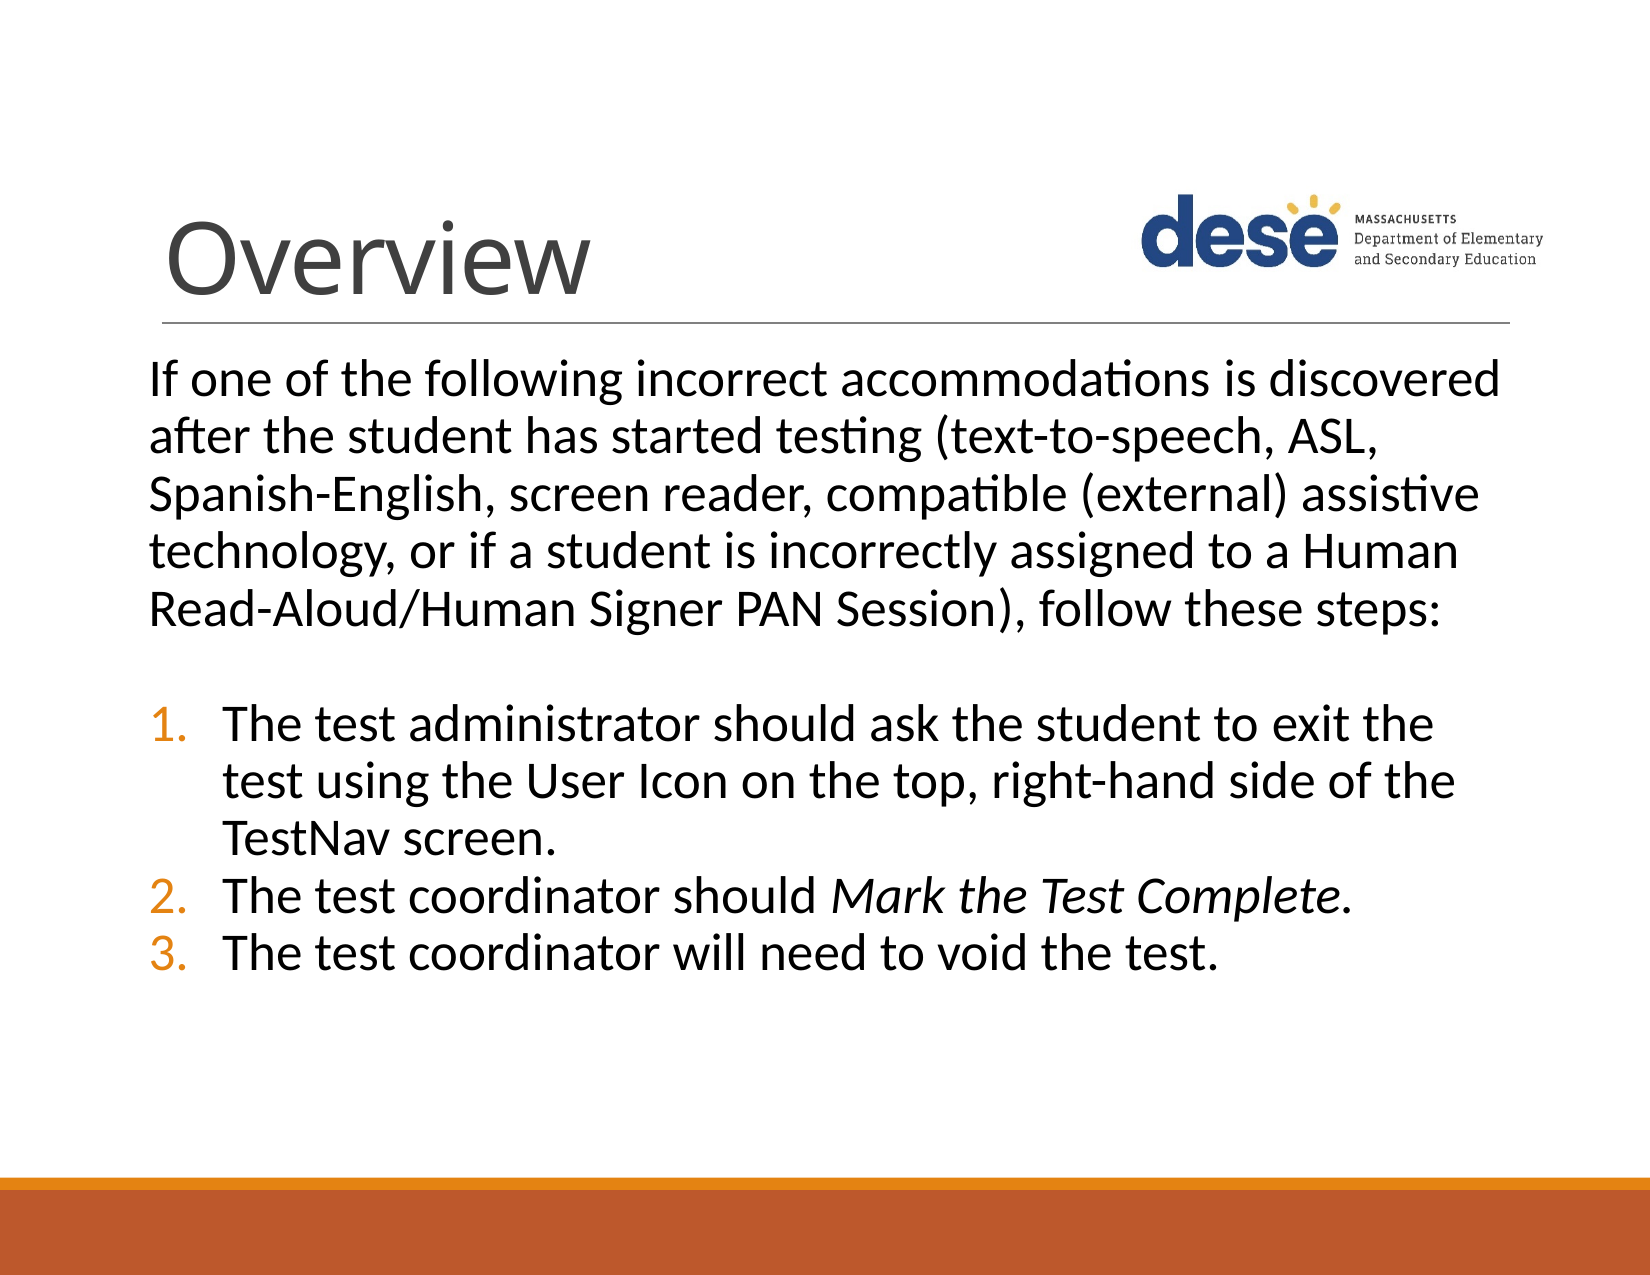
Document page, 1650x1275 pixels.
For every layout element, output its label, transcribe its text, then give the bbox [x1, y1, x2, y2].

title Overview [148, 53, 1132, 323]
list If one of the following incorrect accommodations is discovered after the student has started testing (text-to-speech, ASL, Spanish-English, screen reader, compatible (external) assistive technology, or if a student is incorrectly assigned to a Human Read-Aloud/Human Signer PAN Session), follow these steps: The test administrator should ask the student to exit the test using the User Icon on the top, right-hand side of the TestNav screen. The test coordinator should Mark the Test Complete. The test coordinator will need to void the test.(https://support.assessment.pearson.com/PAsup/setup/manage-students/update-pnp-settings) (URL: [148, 343, 1510, 1092]
picture [1132, 183, 1555, 278]
